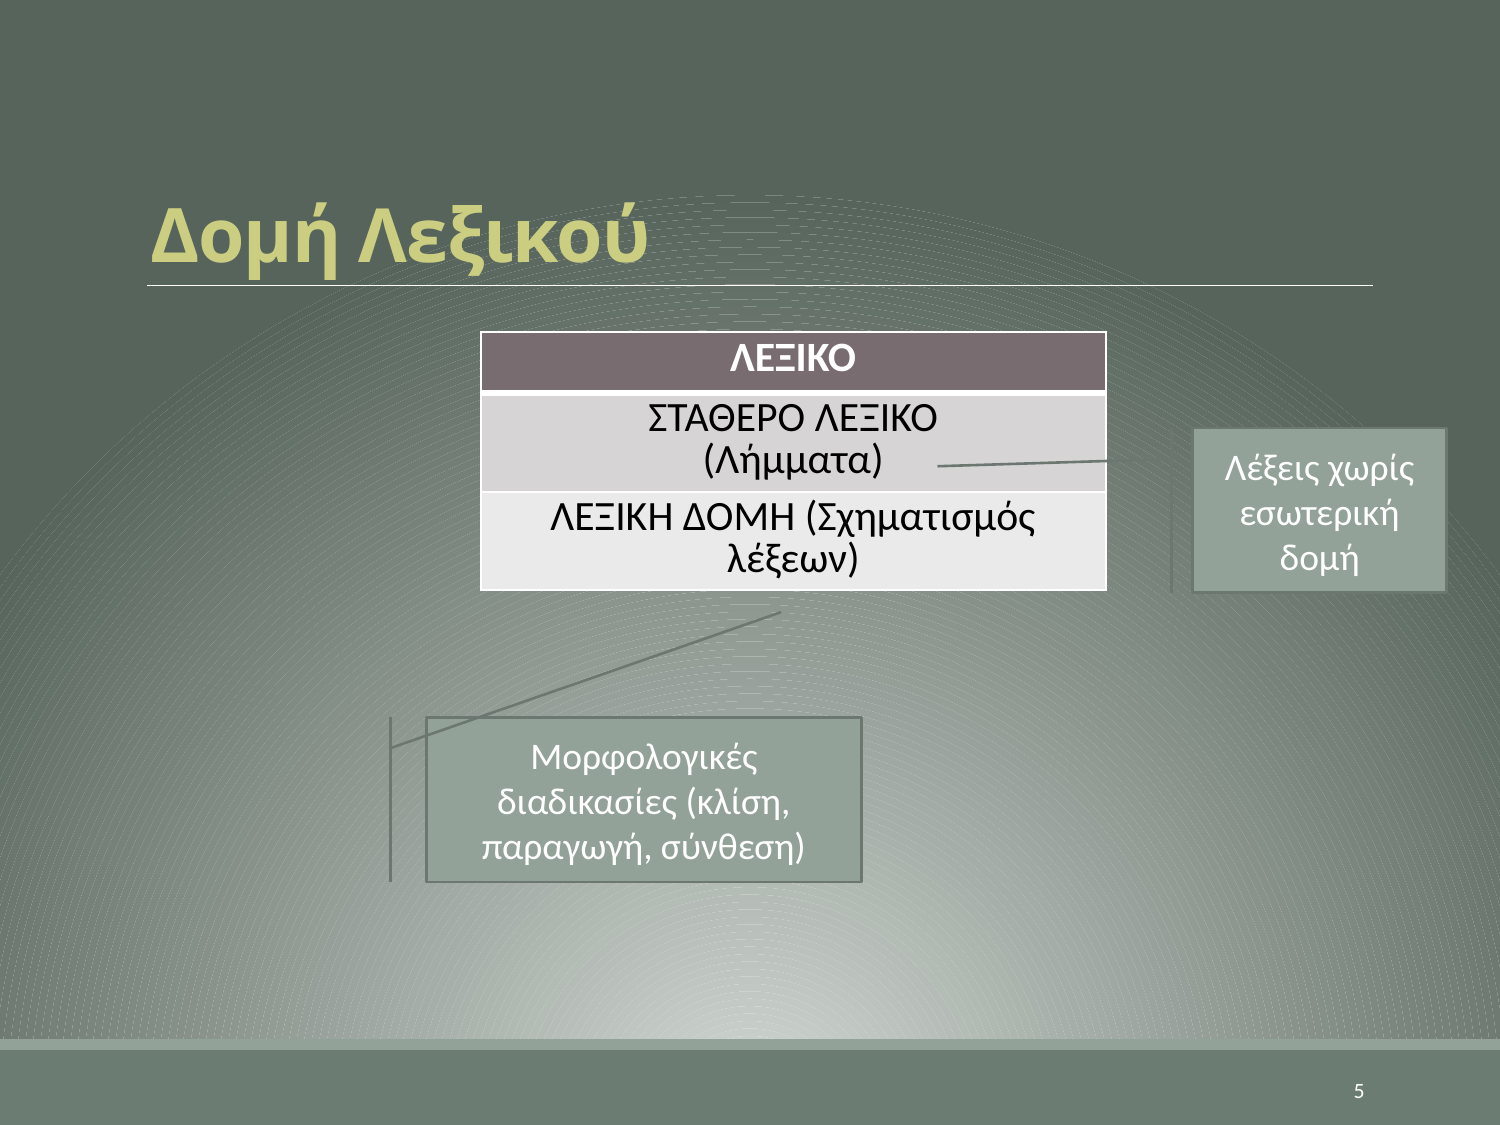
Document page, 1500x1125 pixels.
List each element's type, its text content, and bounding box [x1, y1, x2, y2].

table_cell ΣΤΑΘΕΡΟ ΛΕΞΙΚΟ (Λήμματα) [482, 396, 1105, 491]
slide_number 5 [1218, 1059, 1380, 1120]
text_box Λέξεις χωρίς εσωτερική δομή [1191, 427, 1448, 594]
table_cell ΛΕΞΙΚΗ ΔΟΜΗ (Σχηματισμός λέξεων) [482, 493, 1105, 589]
table_header ΛΕΞΙΚΟ [482, 333, 1105, 390]
text_box Λέξεις χωρίς εσωτερική δομή [937, 428, 1173, 593]
text_box Μορφολογικές διαδικασίες (κλίση, παραγωγή, σύνθεση) [389, 610, 863, 883]
title Δομή Λεξικού [135, 47, 1373, 285]
